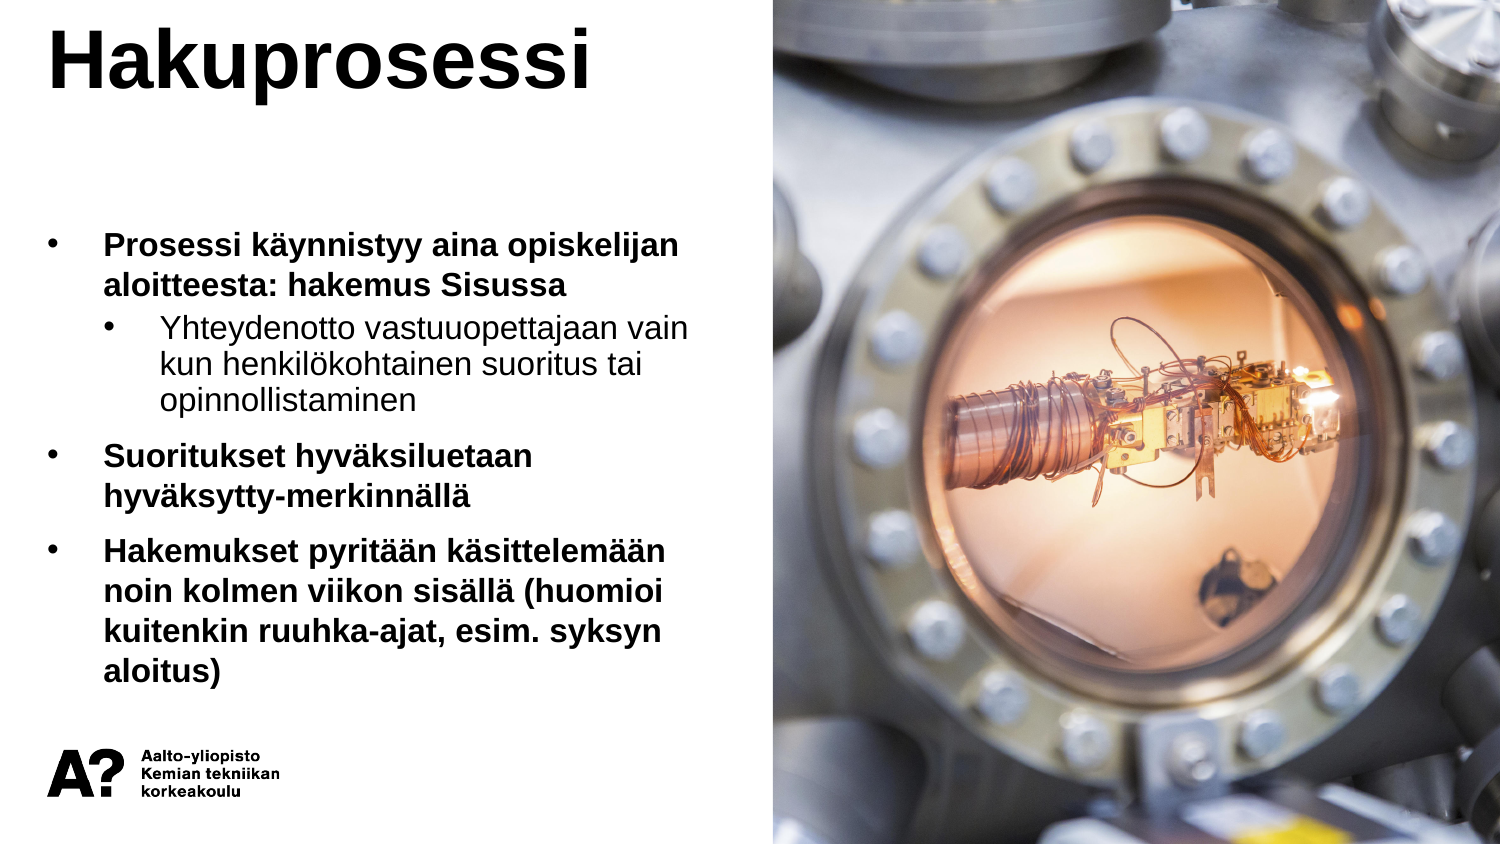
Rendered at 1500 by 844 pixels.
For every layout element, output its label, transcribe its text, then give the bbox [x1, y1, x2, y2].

list Hakuprosessi [47, 5, 712, 177]
list Prosessi käynnistyy aina opiskelijan aloitteesta: hakemus Sisussa Yhteydenotto vastuuopettajaan vain kun henkilökohtainen suoritus tai opinnollistaminen Suoritukset hyväksiluetaan hyväksytty-merkinnällä Hakemukset pyritään käsittelemään noin kolmen viikon sisällä (huomioi kuitenkin ruuhka-ajat, esim. syksyn aloitus) [47, 222, 712, 703]
picture [0, 702, 326, 844]
picture [772, 0, 1500, 844]
